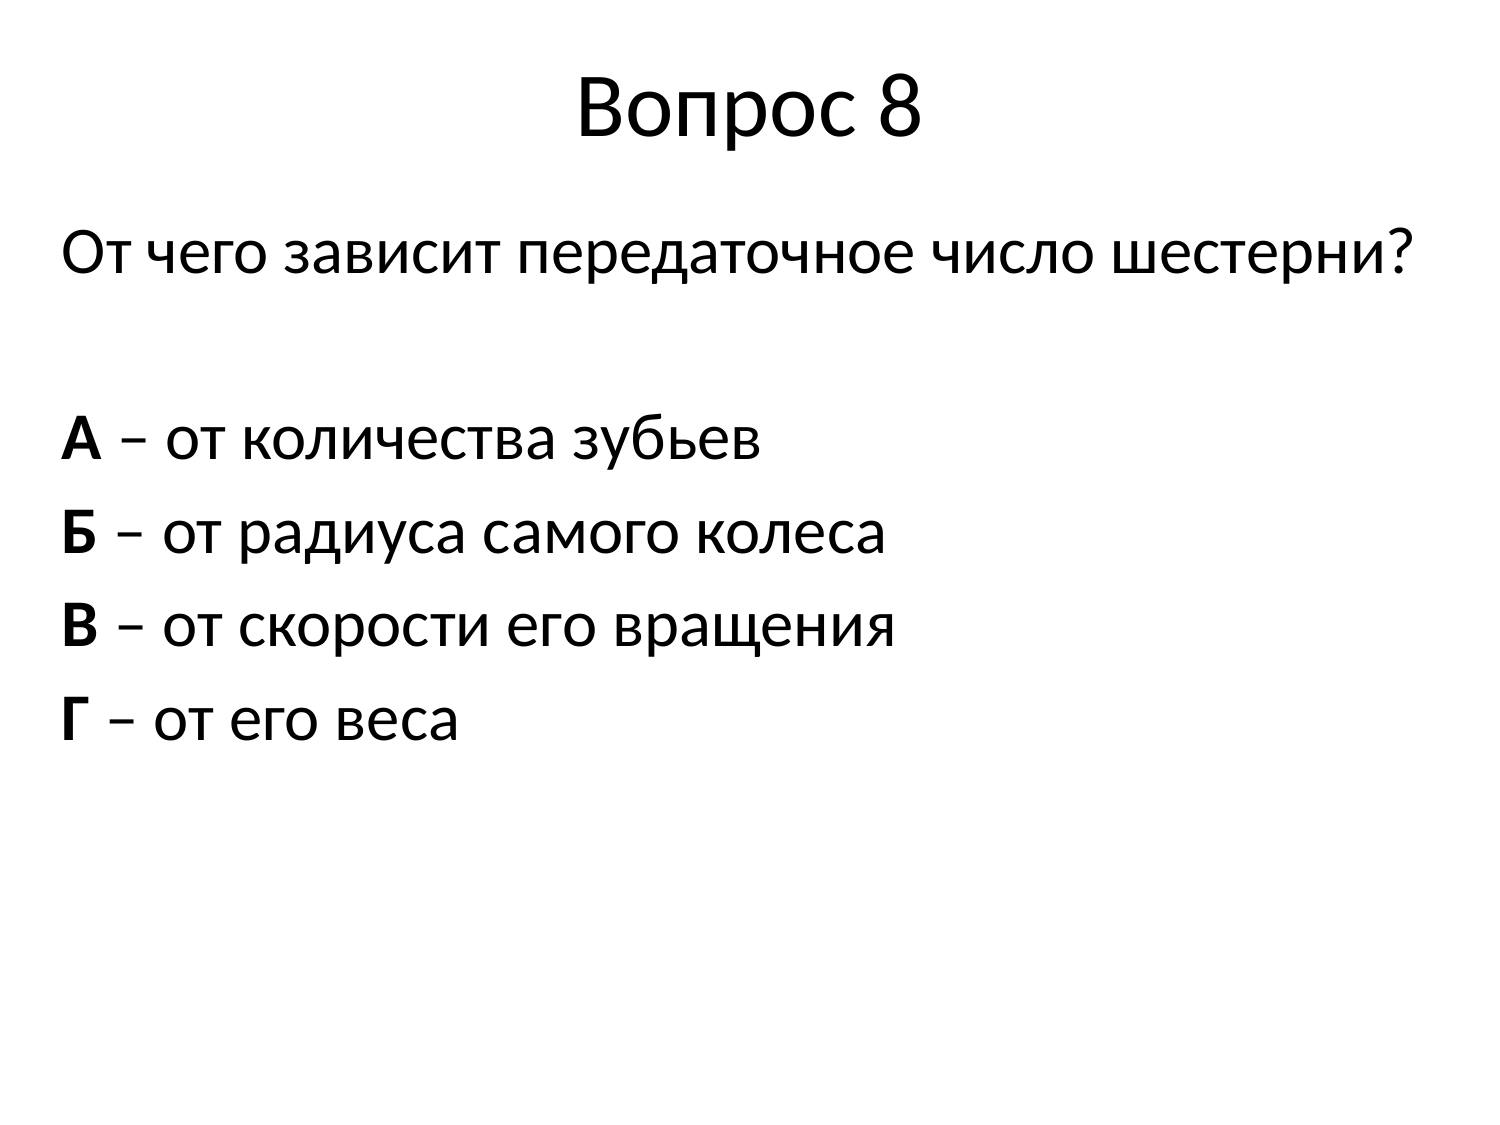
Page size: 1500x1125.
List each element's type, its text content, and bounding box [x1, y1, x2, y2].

list От чего зависит передаточное число шестерни? А – от количества зубьев Б – от радиуса самого колеса В – от скорости его вращения Г – от его веса [46, 199, 1465, 985]
title Вопрос 8 [0, 0, 1500, 200]
